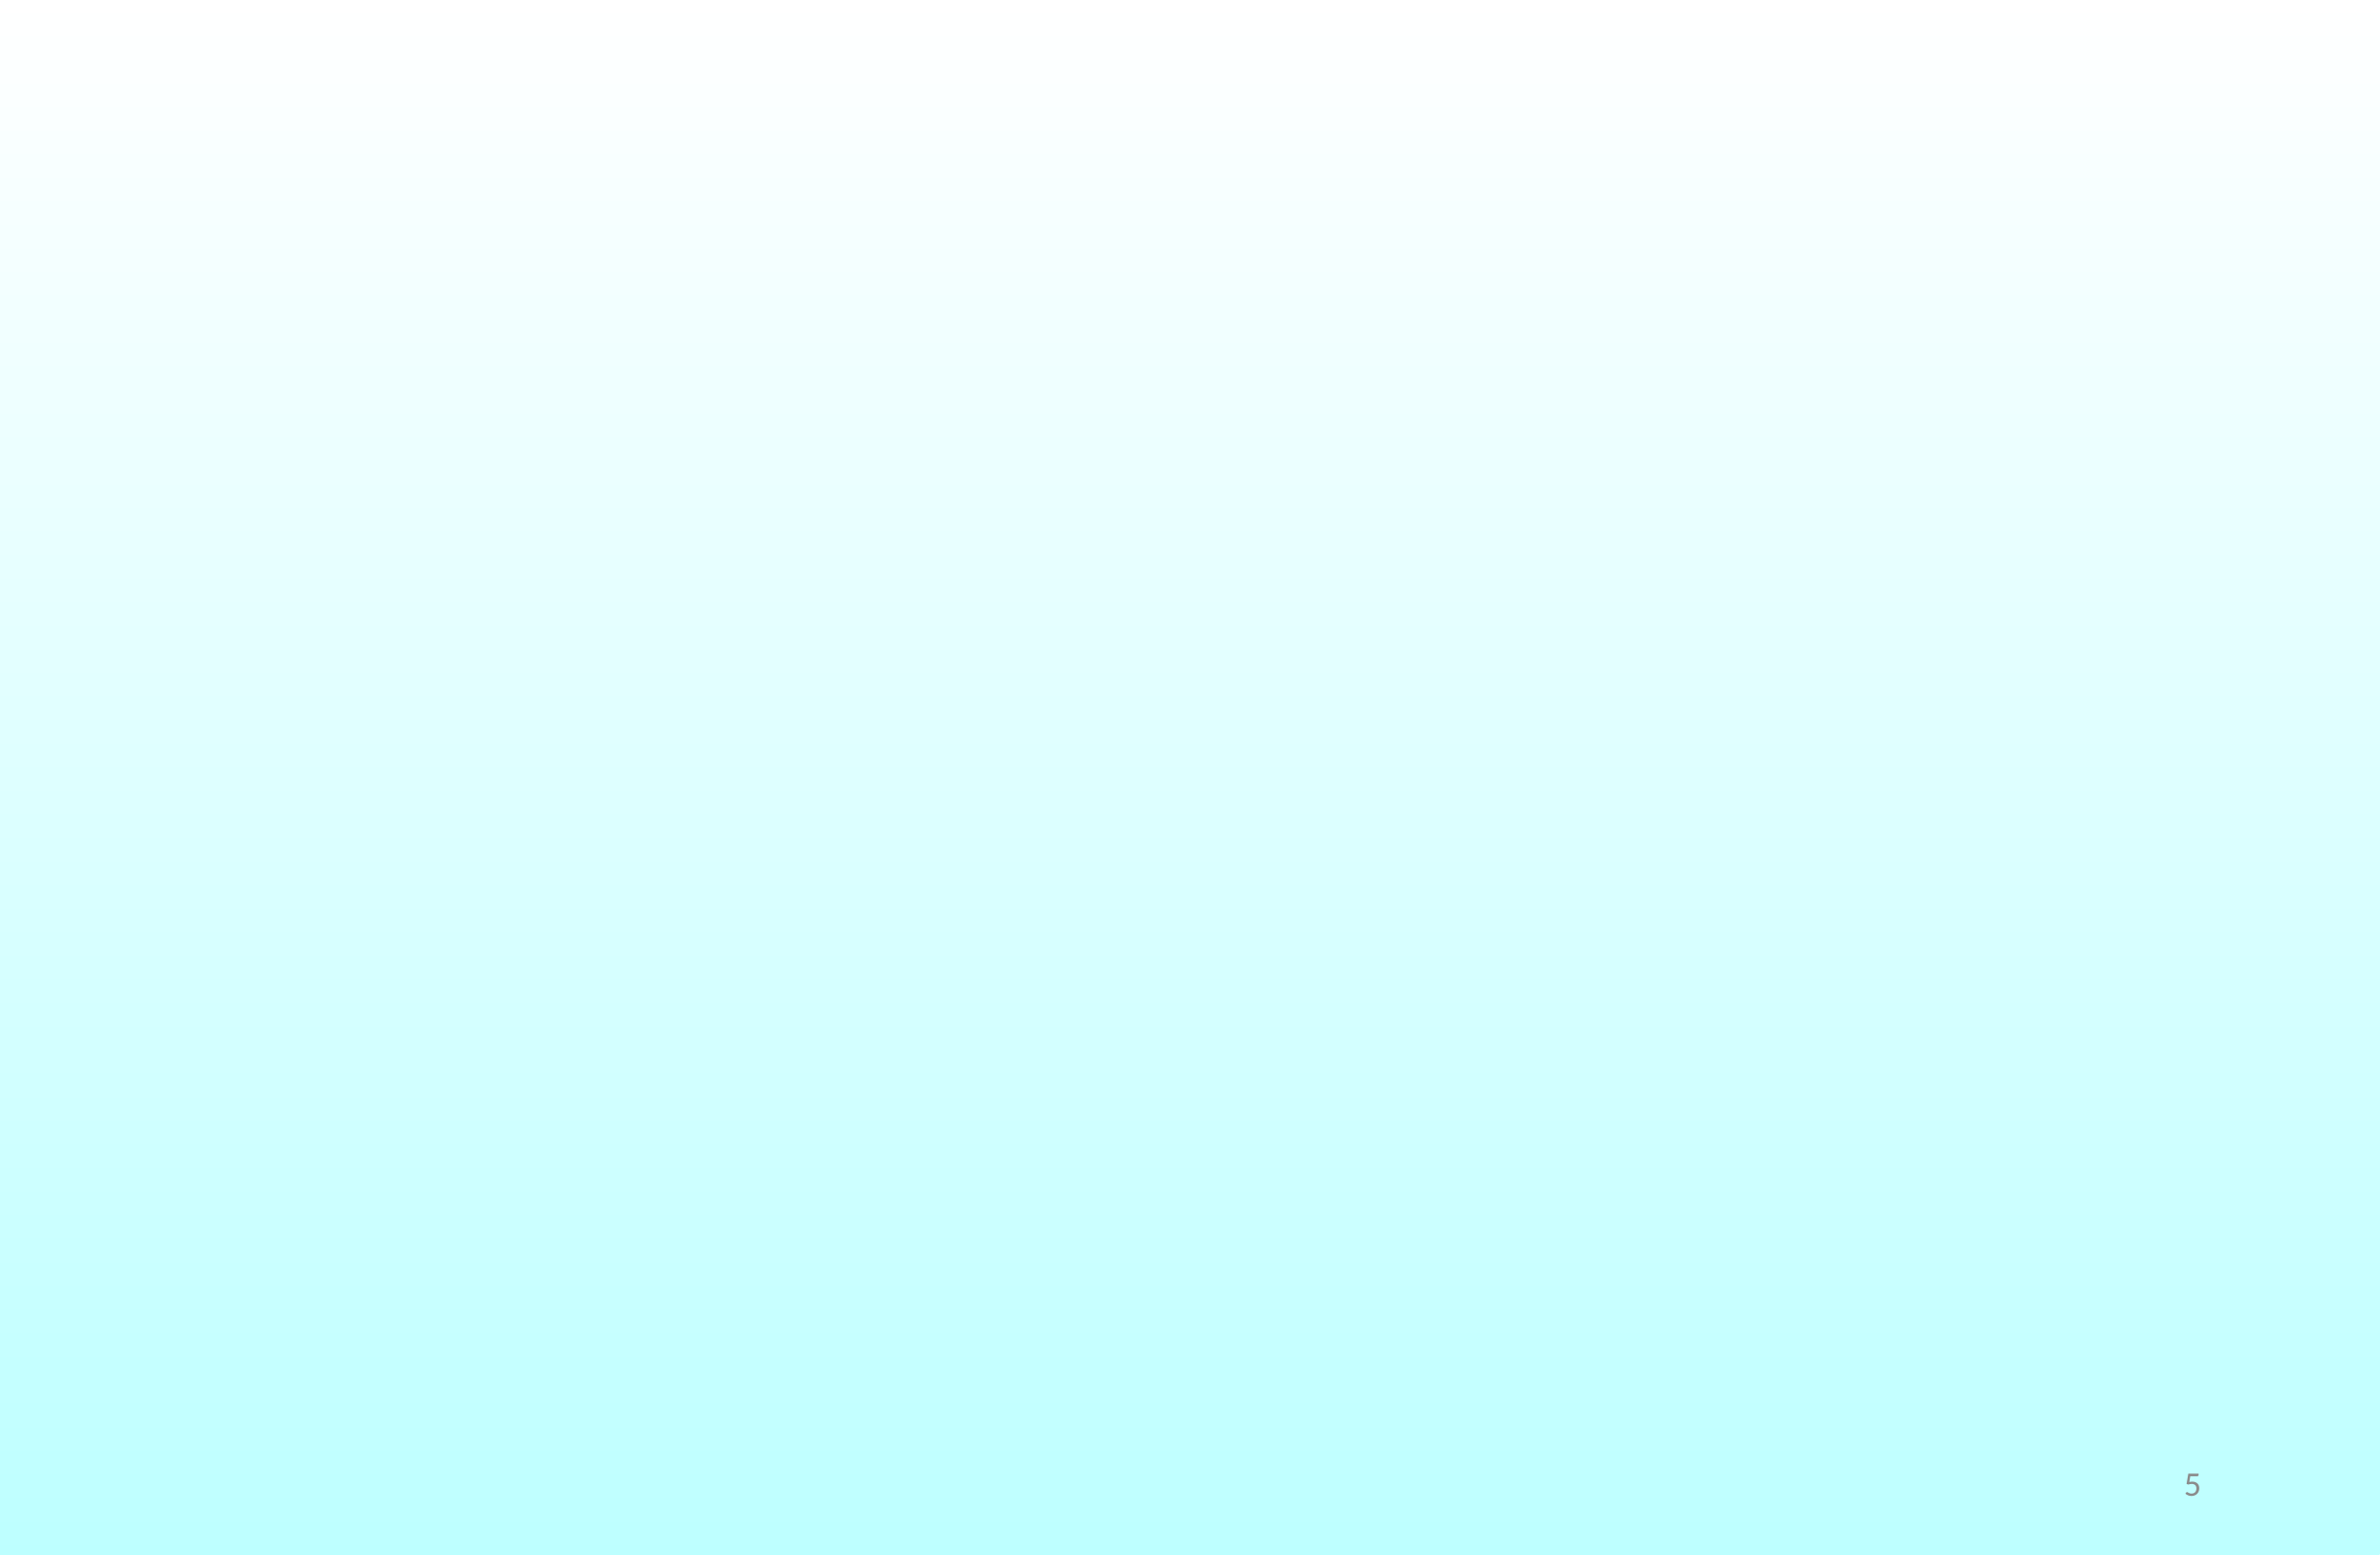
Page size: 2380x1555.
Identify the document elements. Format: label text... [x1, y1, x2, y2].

slide_number 5 [1680, 1440, 2217, 1524]
